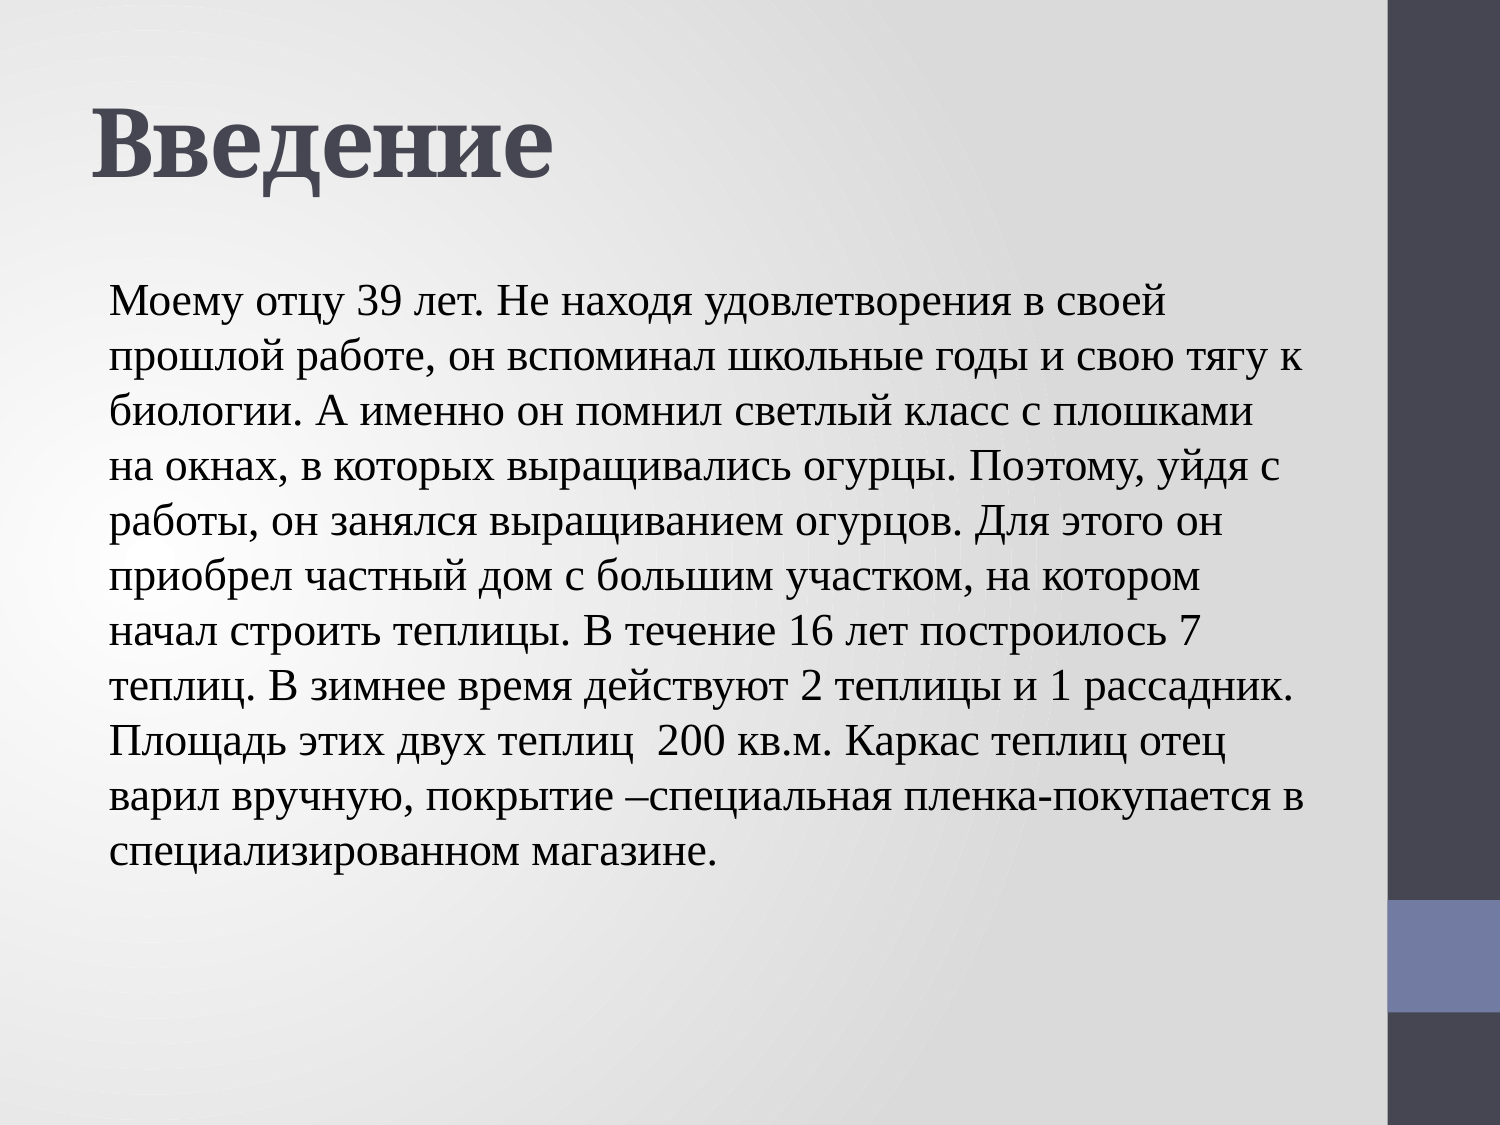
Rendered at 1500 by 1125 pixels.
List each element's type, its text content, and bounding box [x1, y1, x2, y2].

list Моему отцу 39 лет. Не находя удовлетворения в своей прошлой работе, он вспоминал школьные годы и свою тягу к биологии. А именно он помнил светлый класс с плошками на окнах, в которых выращивались огурцы. Поэтому, уйдя с работы, он занялся выращиванием огурцов. Для этого он приобрел частный дом с большим участком, на котором начал строить теплицы. В течение 16 лет построилось 7 теплиц. В зимнее время действуют 2 теплицы и 1 рассадник. Площадь этих двух теплиц 200 кв.м. Каркас теплиц отец варил вручную, покрытие –специальная пленка-покупается в специализированном магазине. [75, 262, 1325, 1050]
title Введение [75, 45, 1325, 233]
